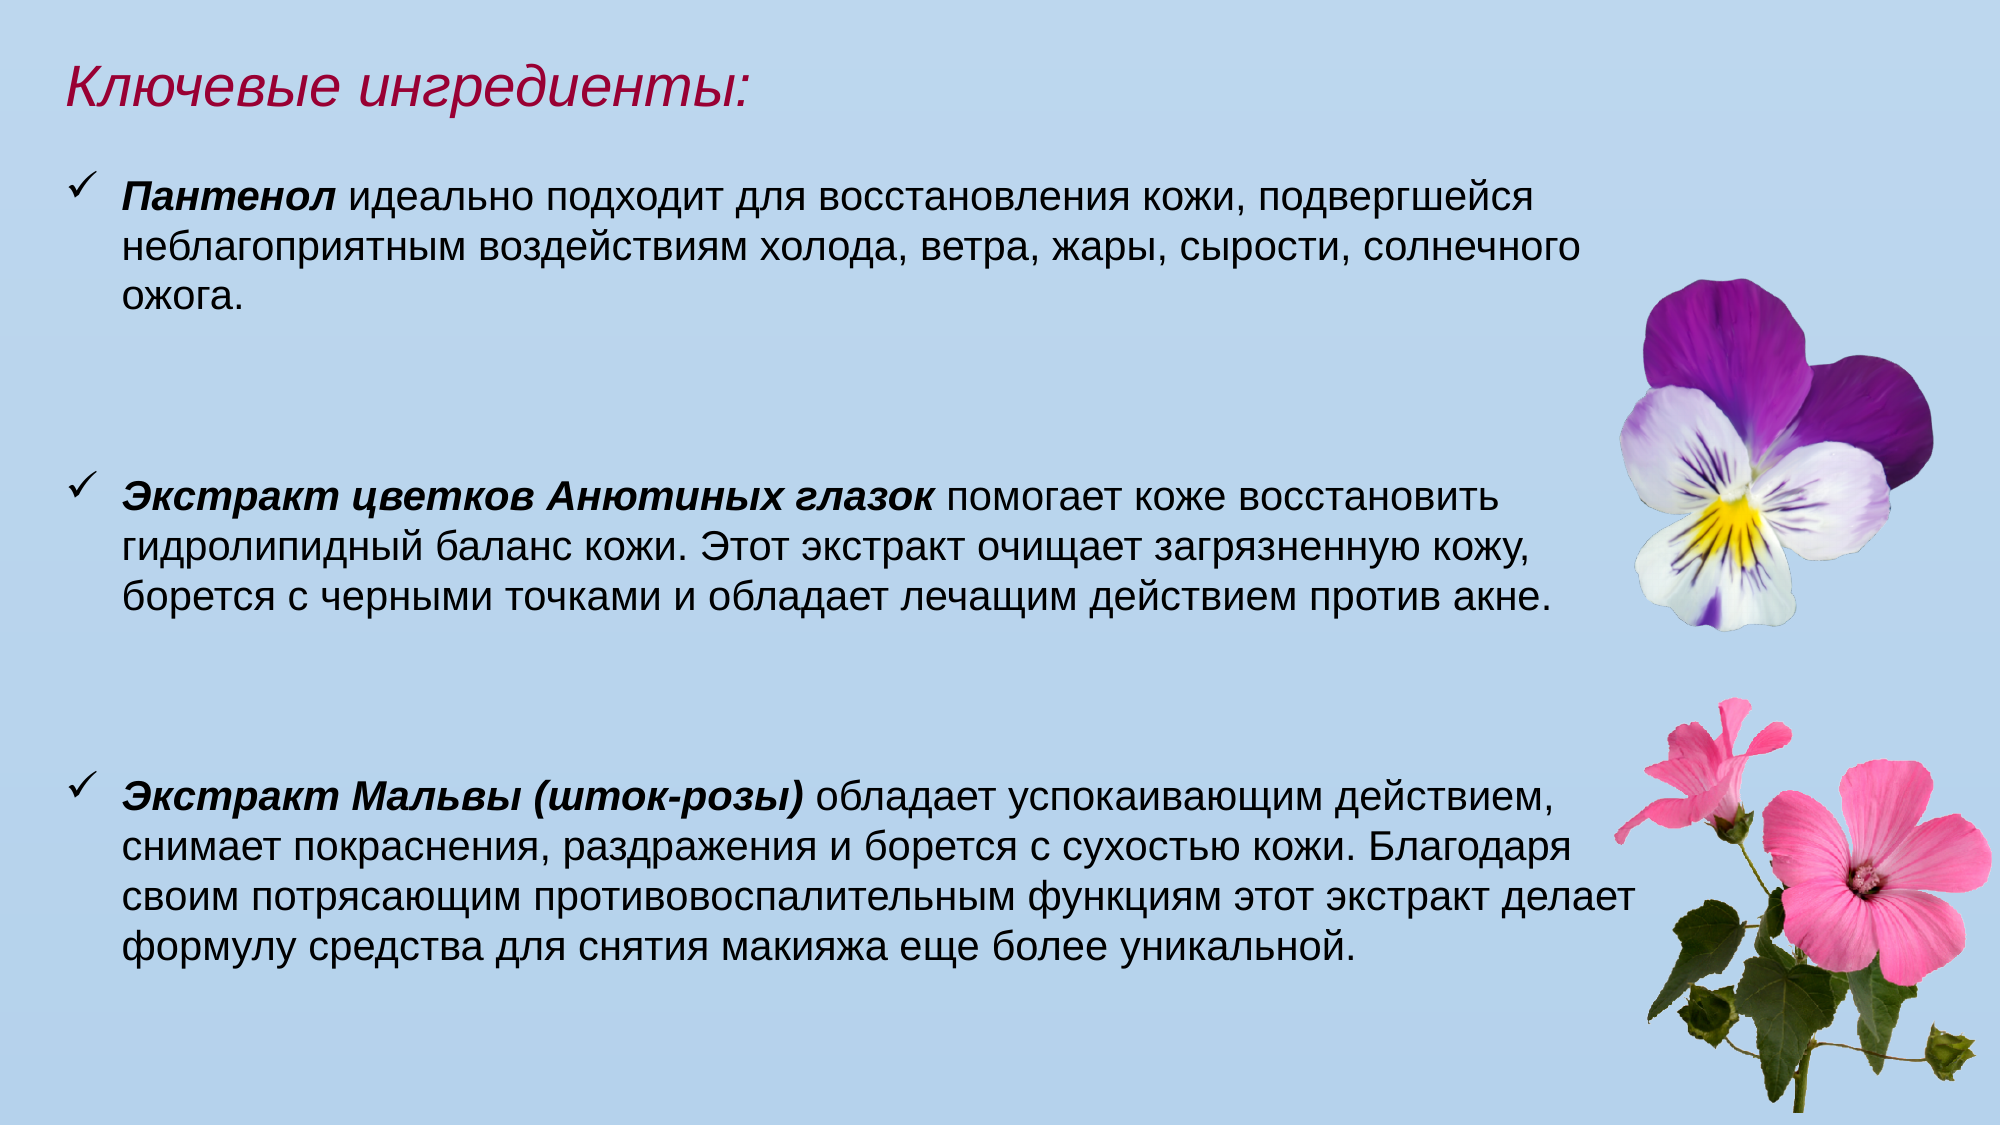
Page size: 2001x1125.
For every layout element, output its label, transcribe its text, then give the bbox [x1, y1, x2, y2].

text_box Ключевые ингредиенты: Пантенол идеально подходит для восстановления кожи, подвергшейся неблагоприятным воздействиям холода, ветра, жары, сырости, солнечного ожога. Экстракт цветков Анютиных глазок помогает коже восстановить гидролипидный баланс кожи. Этот экстракт очищает загрязненную кожу, борется с черными точками и обладает лечащим действием против акне. Экстракт Мальвы (шток-розы) обладает успокаивающим действием, снимает покраснения, раздражения и борется с сухостью кожи. Благодаря своим потрясающим противовоспалительным функциям этот экстракт делает формулу средства для снятия макияжа еще более уникальной. [50, 40, 1668, 977]
picture [1508, 220, 2000, 1114]
